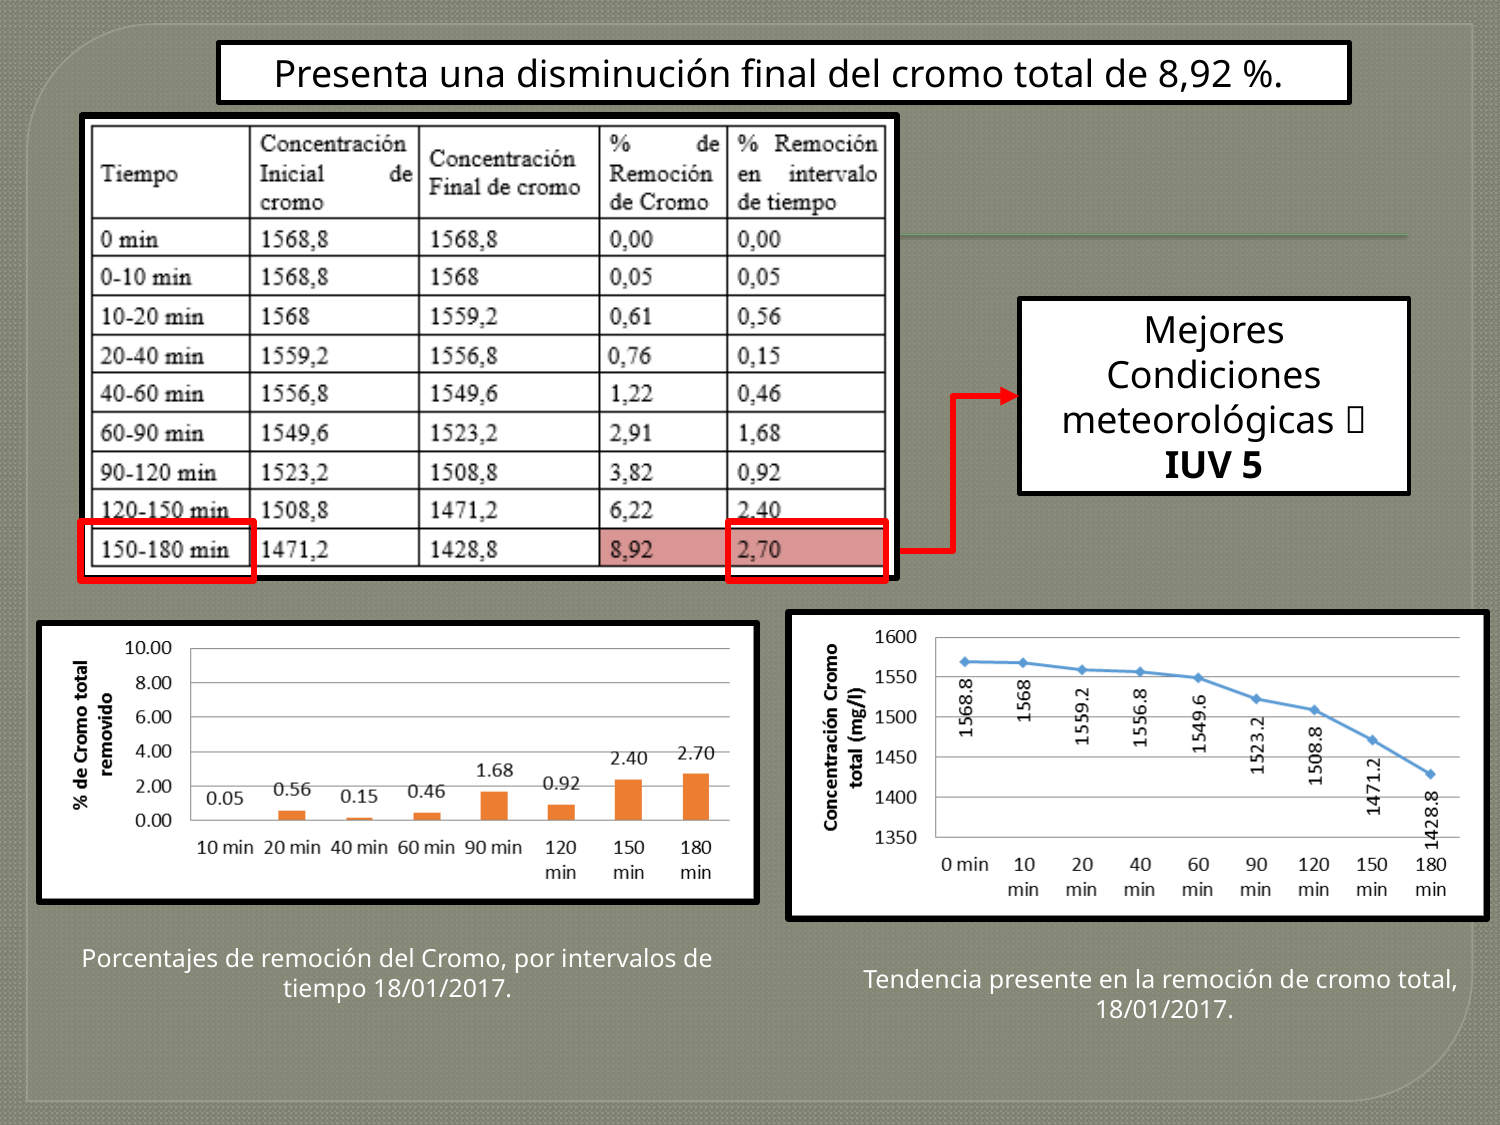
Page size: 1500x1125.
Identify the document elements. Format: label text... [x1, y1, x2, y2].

picture [41, 625, 755, 900]
picture [791, 614, 1484, 917]
picture [84, 118, 894, 575]
text_box Tendencia presente en la remoción de cromo total, 18/01/2017. [789, 956, 1500, 1031]
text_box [898, 374, 1020, 552]
text_box Presenta una disminución final del cromo total de 8,92 %. [218, 42, 1350, 103]
text_box Porcentajes de remoción del Cromo, por intervalos de tiempo 18/01/2017. [22, 935, 773, 1011]
text_box Mejores Condiciones meteorológicas  IUV 5 [1019, 298, 1409, 494]
